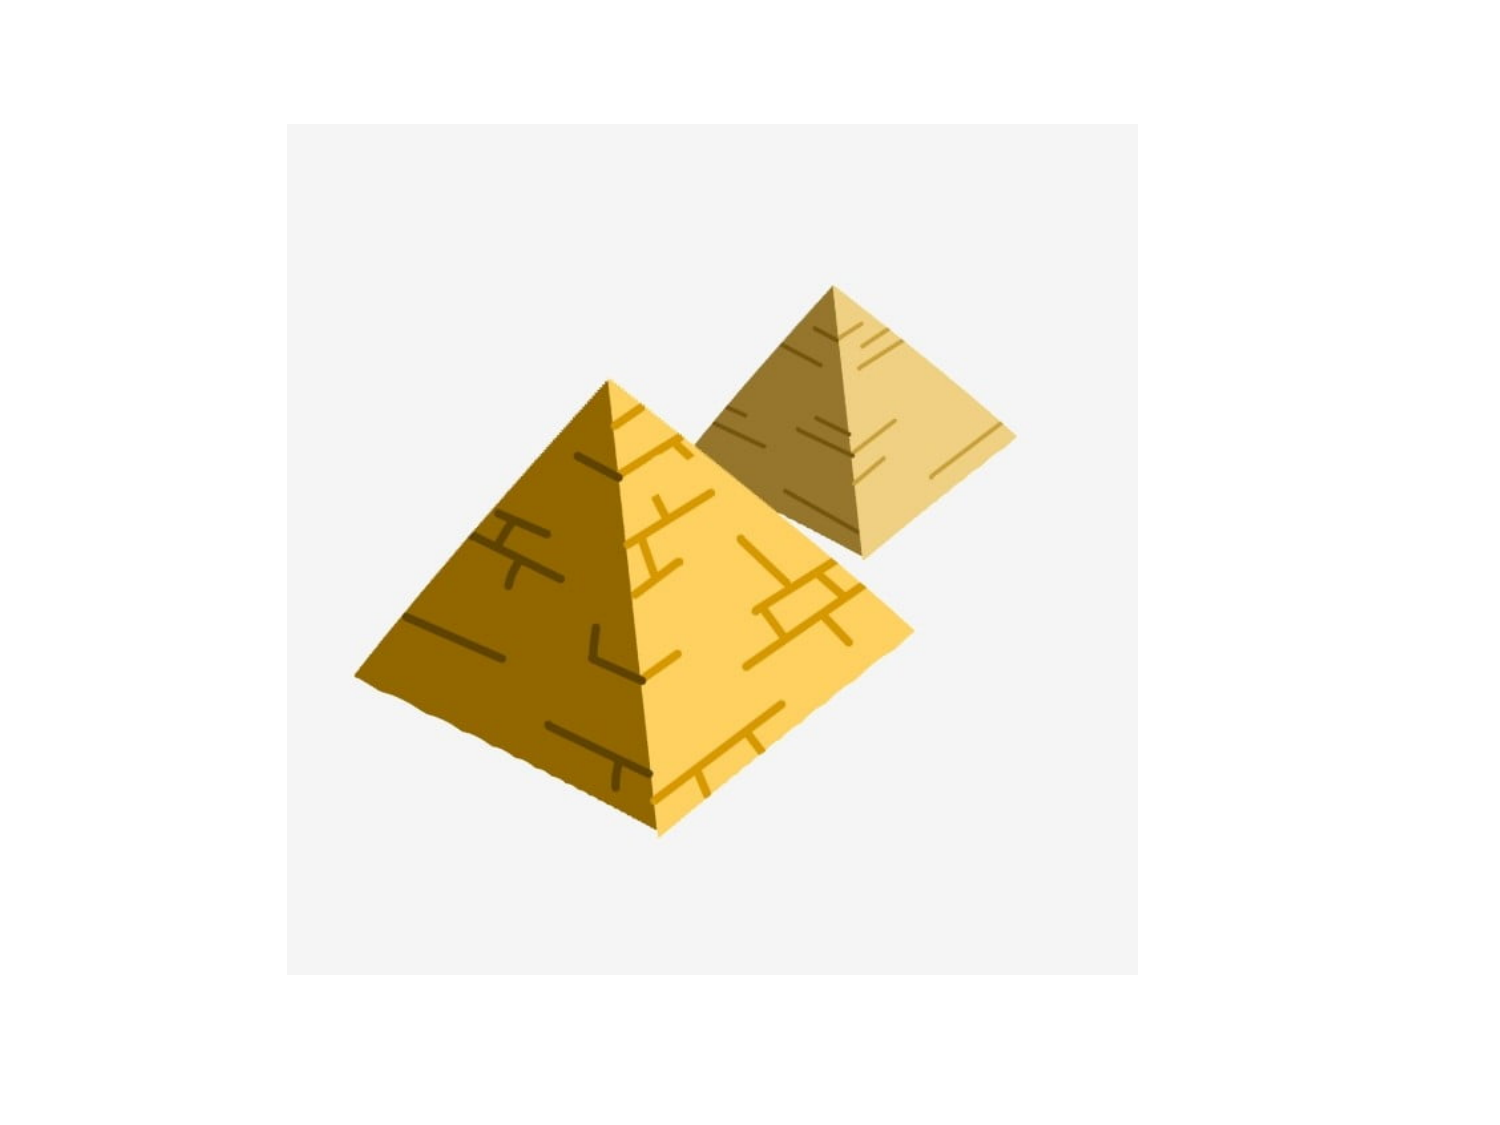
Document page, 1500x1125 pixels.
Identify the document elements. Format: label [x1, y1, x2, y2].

picture [287, 124, 1138, 975]
